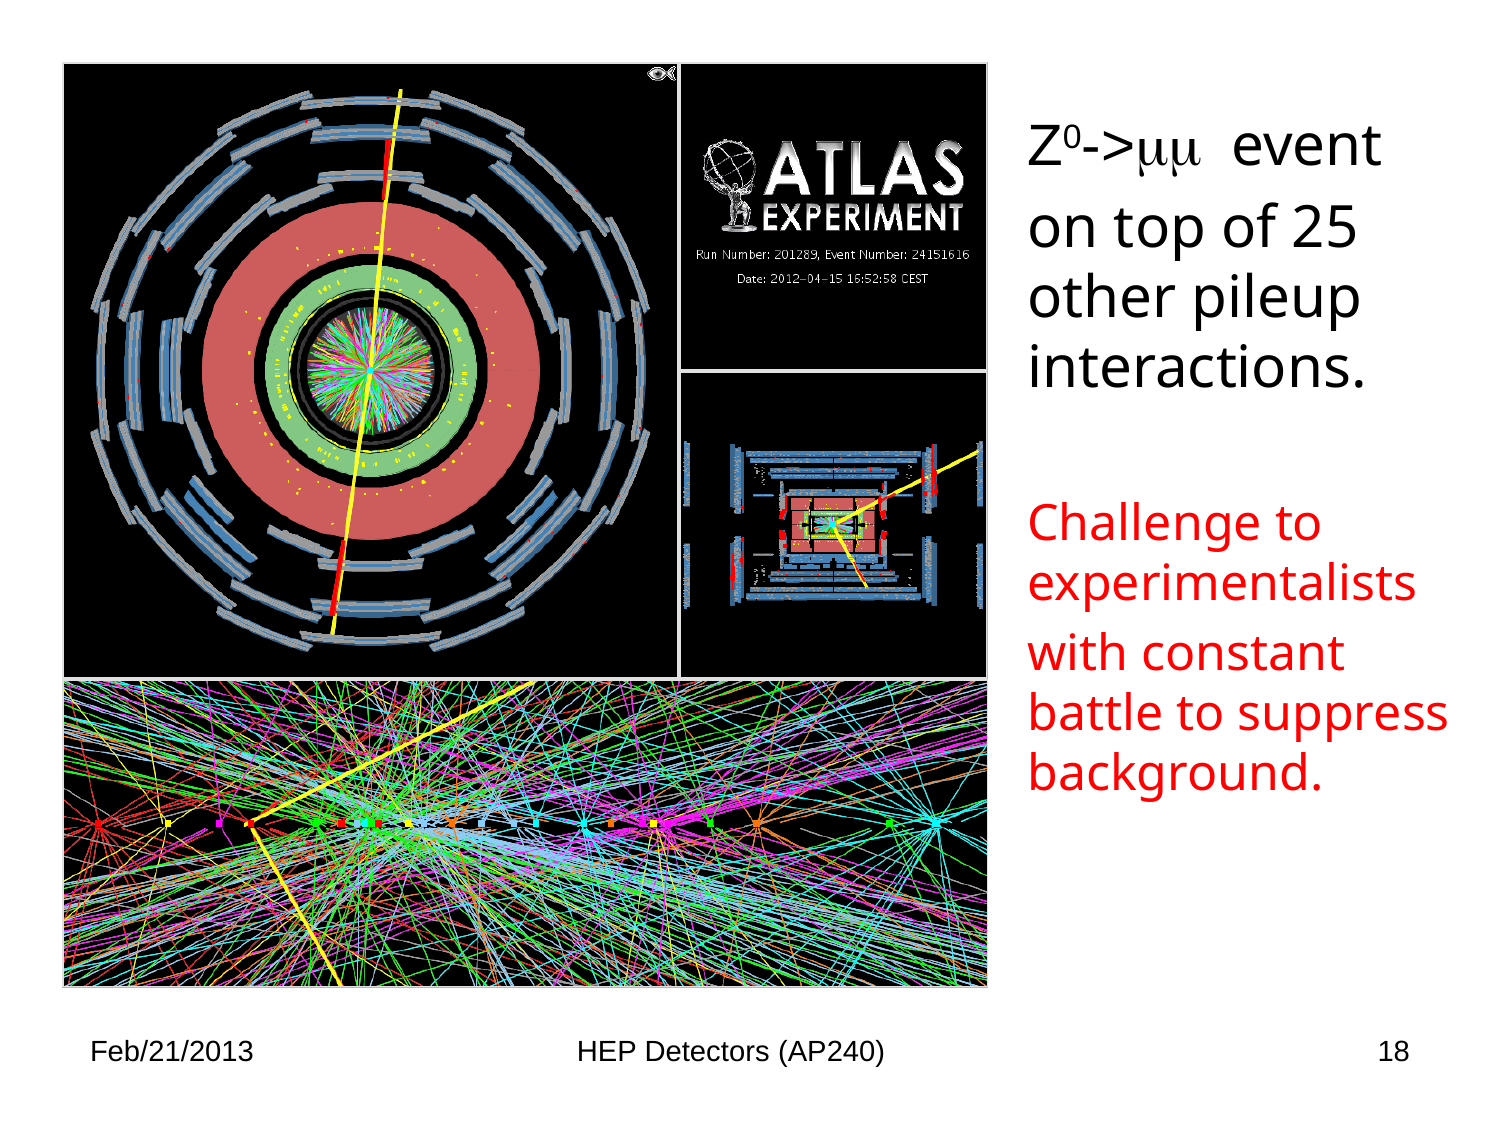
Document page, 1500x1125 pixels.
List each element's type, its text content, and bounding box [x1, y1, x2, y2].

footer HEP Detectors (AP240) [474, 1024, 988, 1103]
slide_number 18 [1074, 1024, 1426, 1103]
slide_number Feb/21/2013 [74, 1024, 426, 1091]
picture [62, 62, 988, 988]
list Z0->mm event on top of 25 other pileup interactions. Challenge to experimentalists with constant battle to suppress background. [1012, 99, 1475, 1005]
